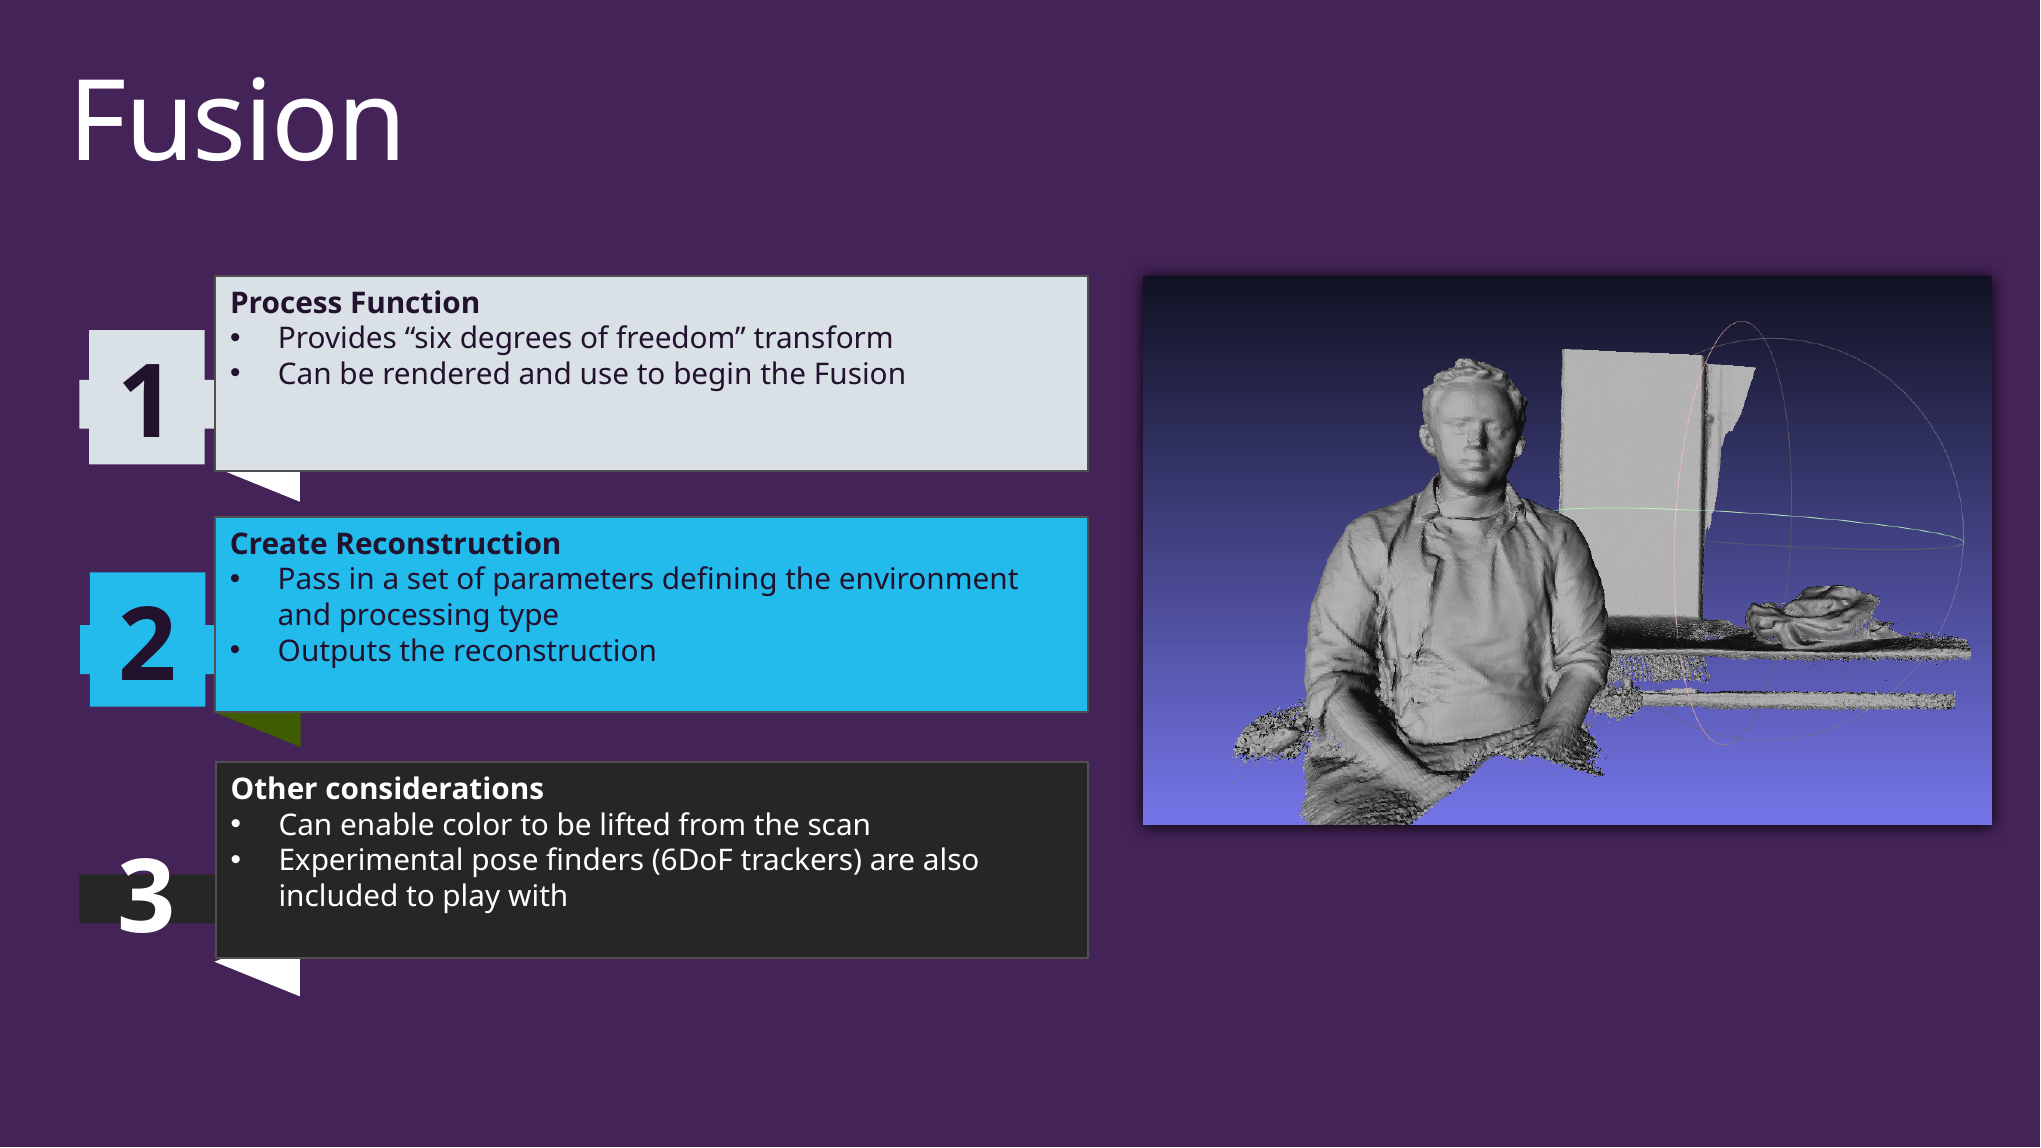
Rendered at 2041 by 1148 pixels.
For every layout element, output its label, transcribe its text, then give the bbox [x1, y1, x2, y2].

picture [1143, 275, 1992, 825]
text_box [79, 516, 1089, 748]
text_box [78, 762, 1089, 997]
title Fusion [45, 48, 1996, 199]
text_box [78, 275, 1089, 502]
